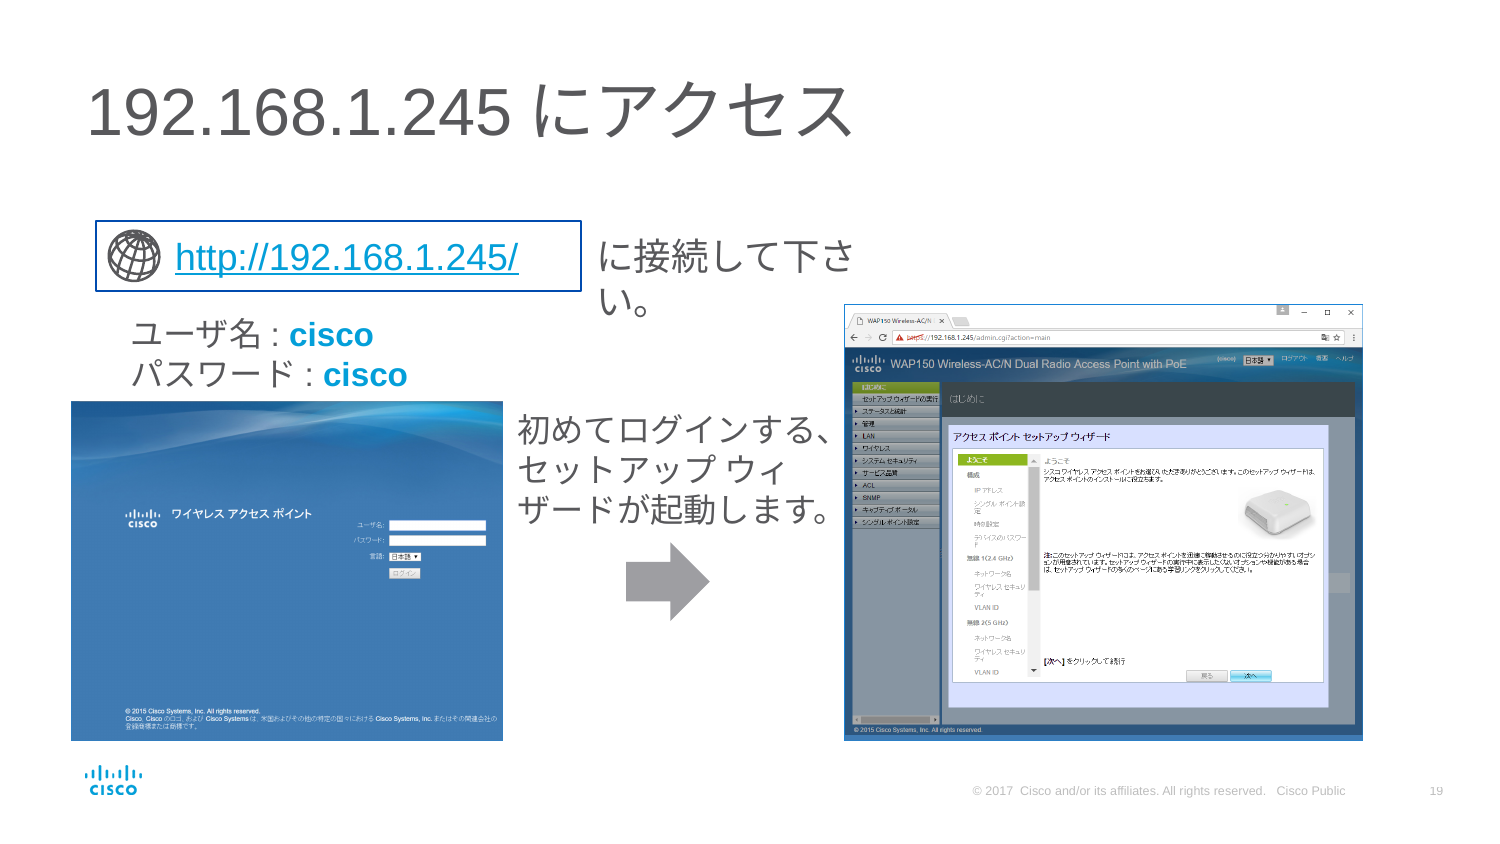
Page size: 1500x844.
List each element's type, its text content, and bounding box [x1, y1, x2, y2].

picture [844, 304, 1363, 742]
text_box ユーザ名: cisco パスワード: cisco [115, 305, 492, 400]
text_box に接続して下さい。 [581, 225, 935, 331]
picture [78, 758, 148, 803]
title 192.168.1.245にアクセス [71, 55, 1441, 176]
picture [71, 401, 503, 742]
text_box [624, 540, 712, 623]
text_box [94, 219, 583, 293]
text_box 初めてログインする、セットアップ ウィザードが起動します。 [503, 401, 839, 537]
